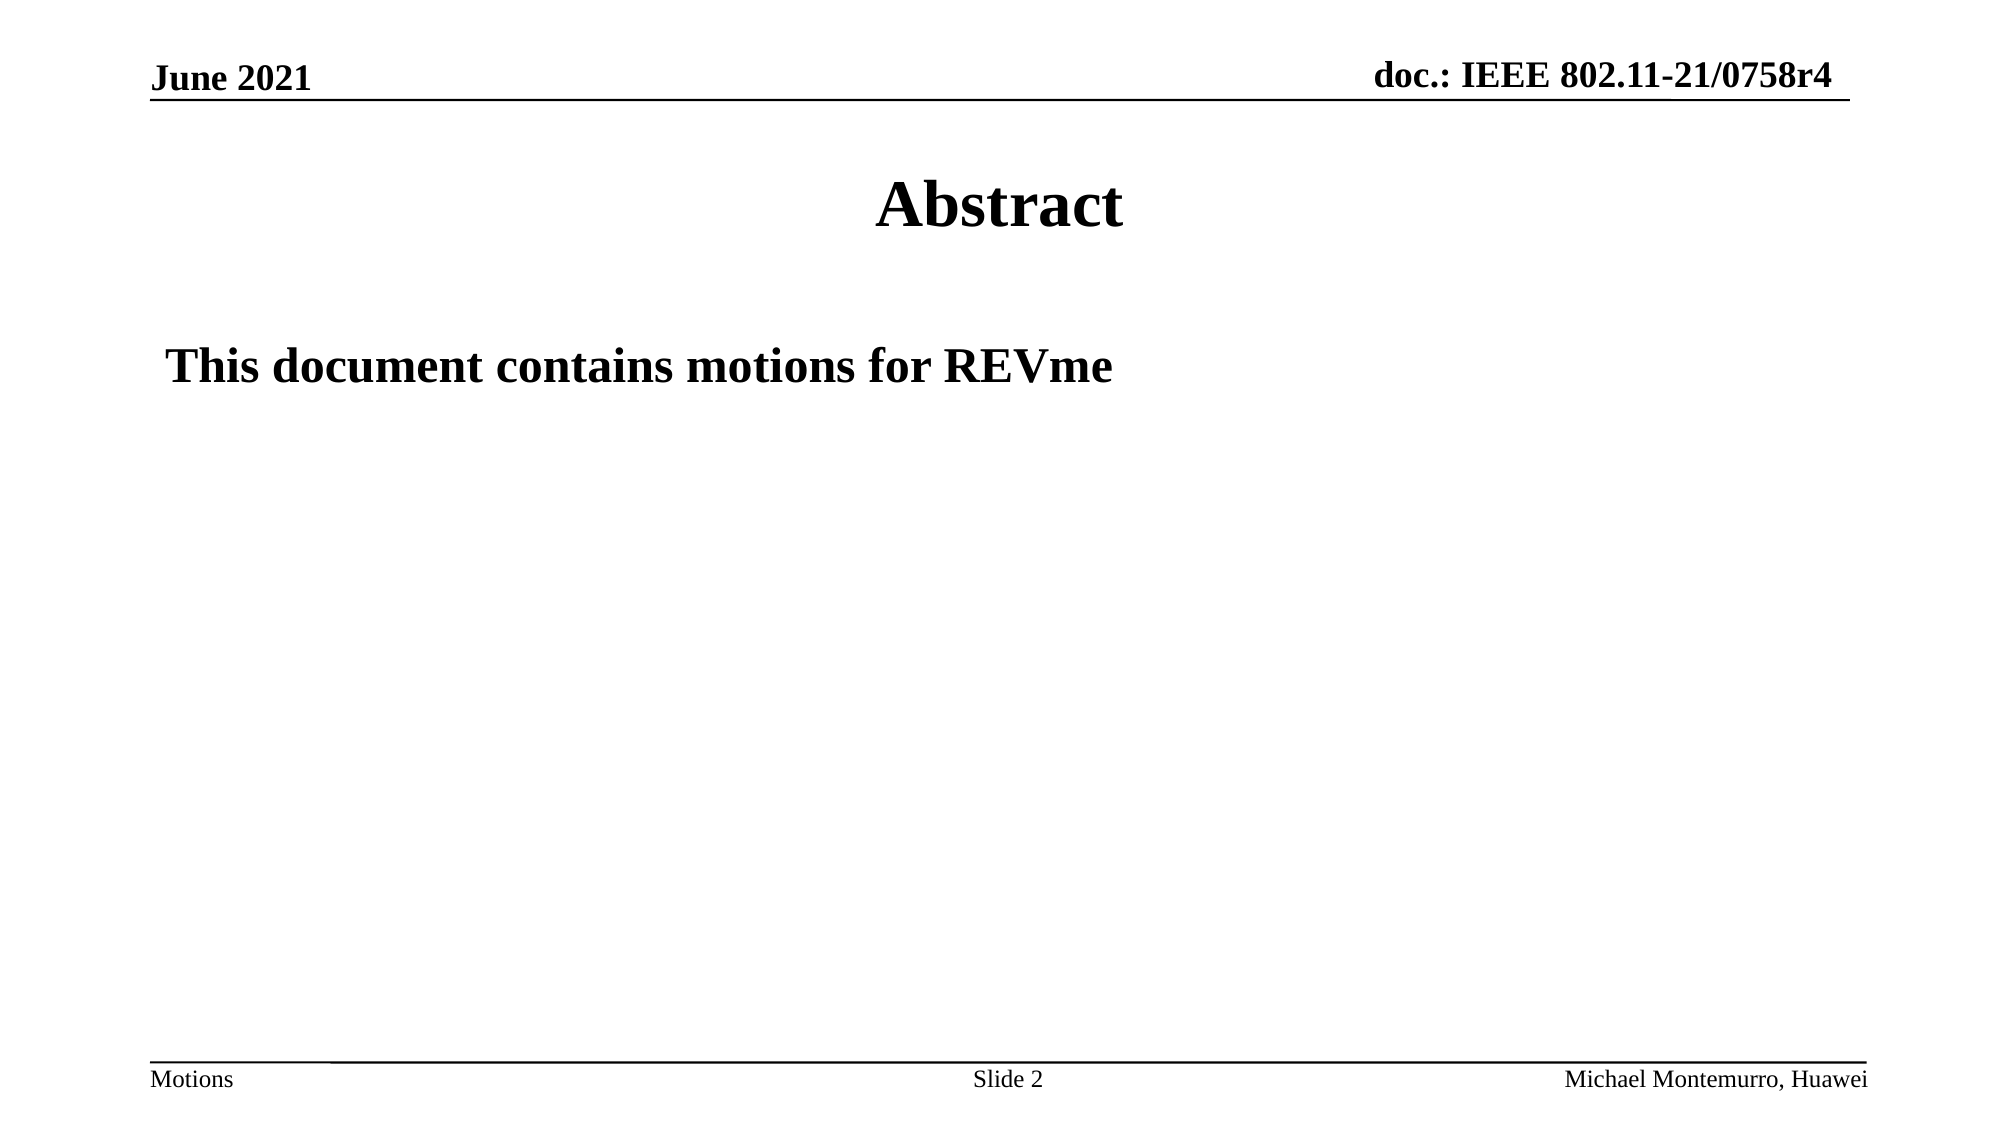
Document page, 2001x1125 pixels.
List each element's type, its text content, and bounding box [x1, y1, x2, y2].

title Abstract [150, 112, 1850, 288]
list This document contains motions for REVme [150, 324, 1850, 1000]
footer Michael Montemurro, Huawei [1266, 1061, 1869, 1093]
slide_number Slide 2 [972, 1061, 1045, 1093]
